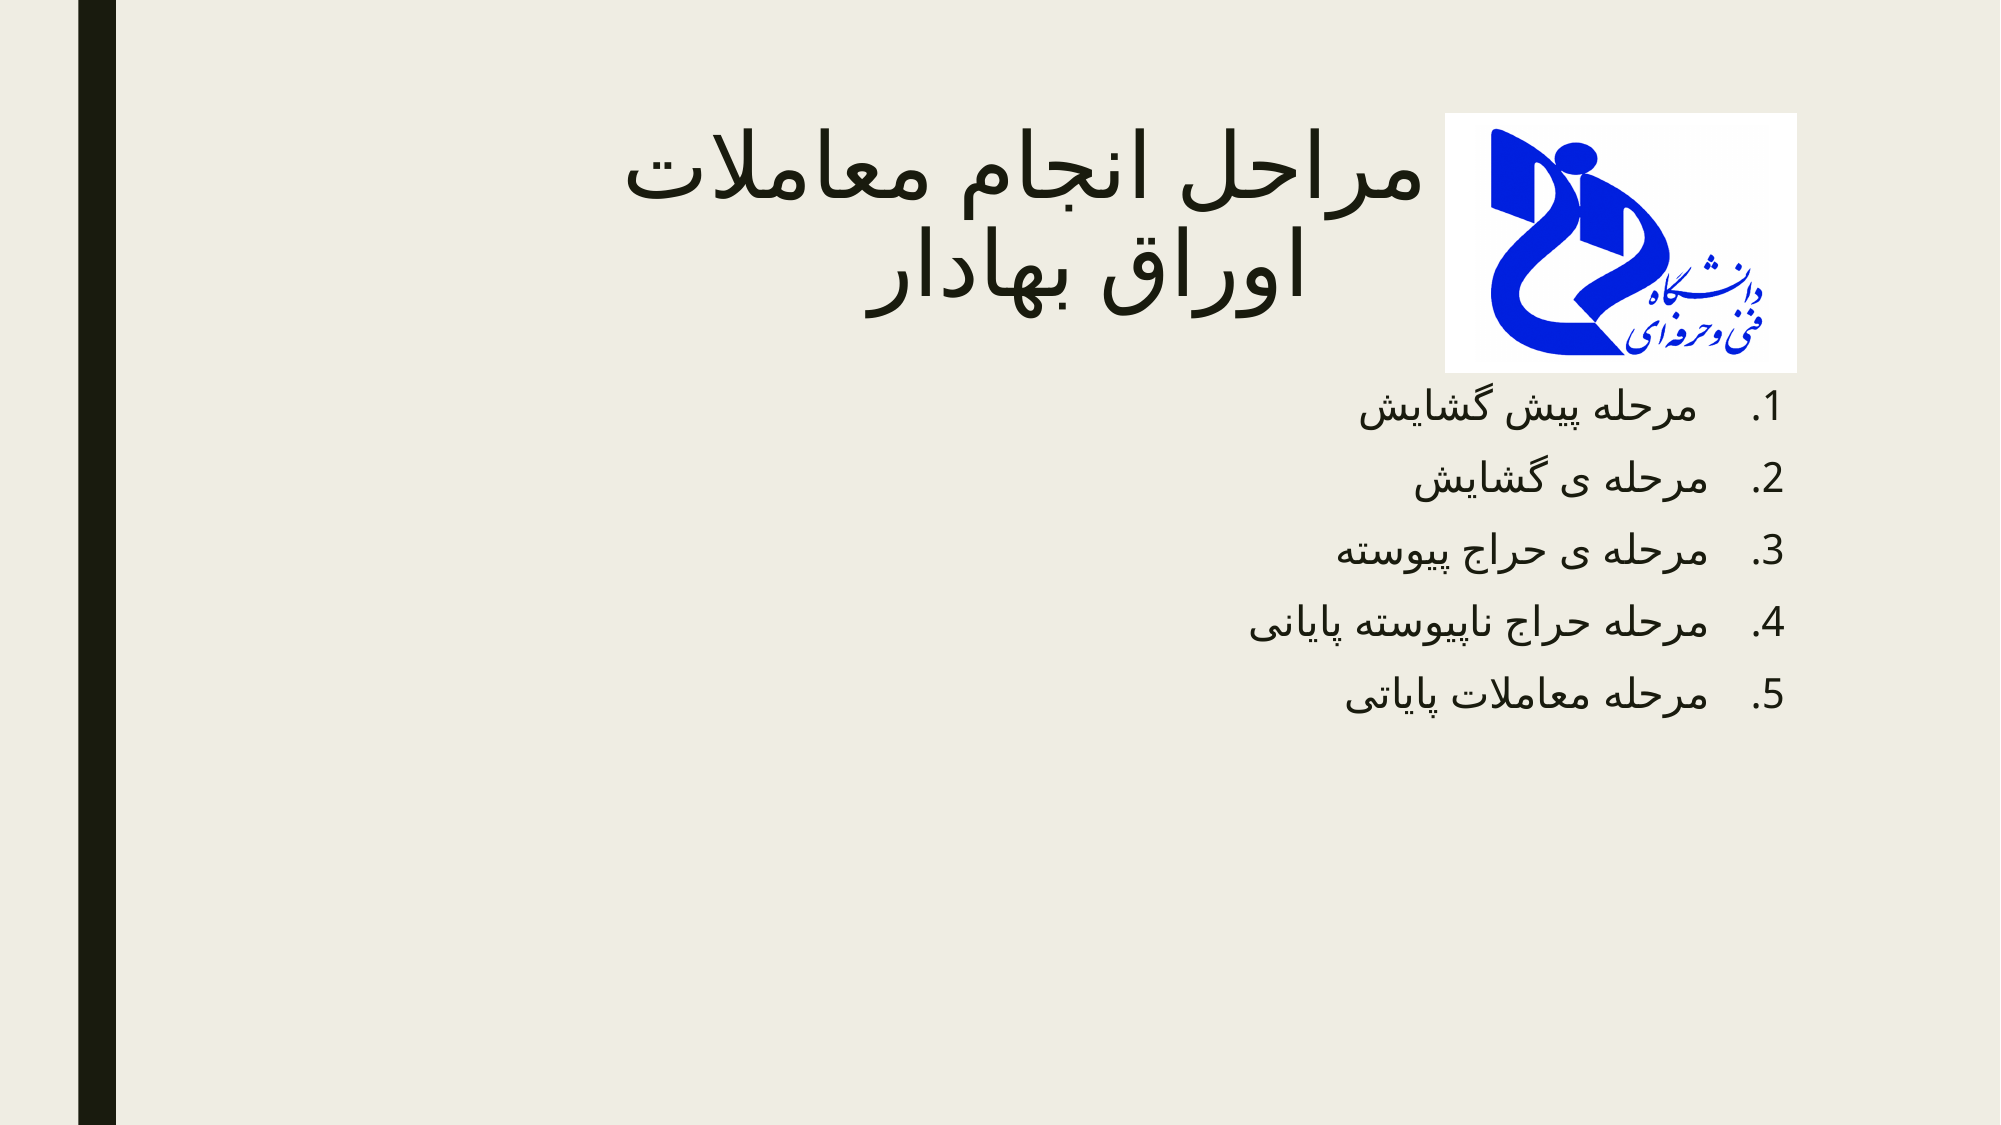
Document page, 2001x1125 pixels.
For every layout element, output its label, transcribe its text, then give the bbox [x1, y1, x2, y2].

title مراحل انجام معاملات اوراق بهادار [225, 112, 1444, 357]
picture [1444, 112, 1800, 375]
list مرحله پیش گشایش مرحله ی گشایش مرحله ی حراج پیوسته مرحله حراج ناپیوسته پایانی مرحله معاملات پایاتی [225, 375, 1800, 963]
